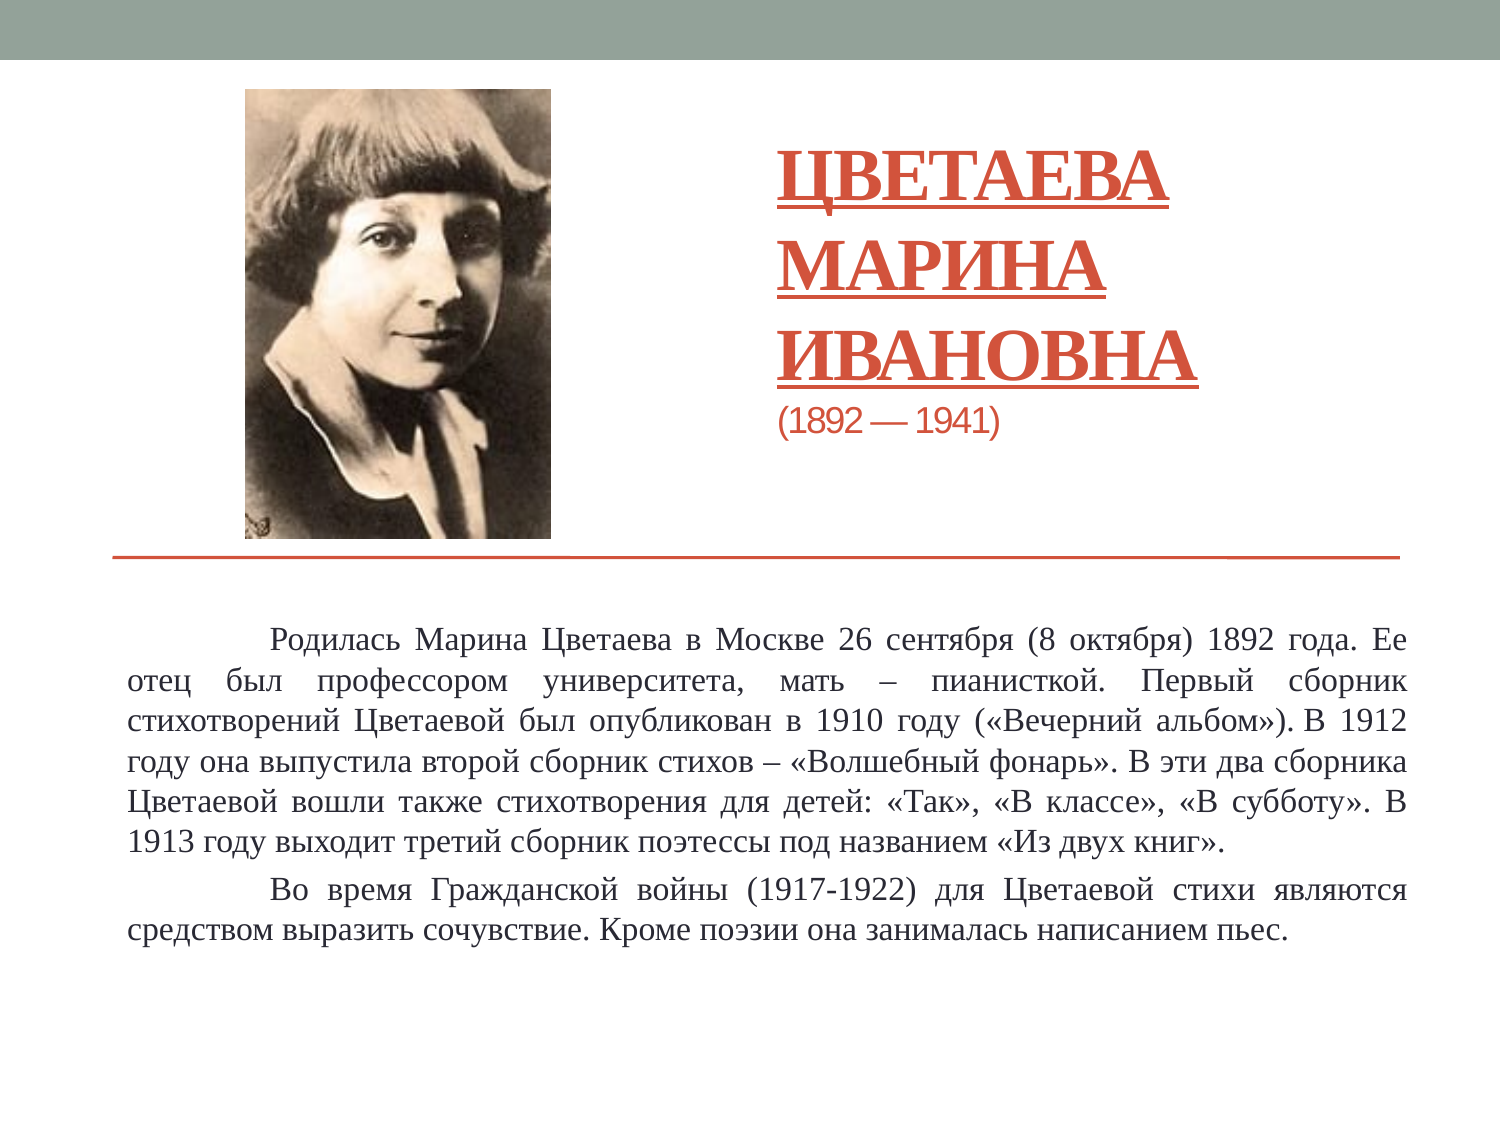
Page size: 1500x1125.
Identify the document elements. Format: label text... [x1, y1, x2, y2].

title ЦВЕТАЕВА МАРИНА ИВАНОВНА (1892 — 1941) [761, 231, 1269, 519]
subtitle Родилась Марина Цветаева в Москве 26 сентября (8 октября) 1892 года. Ее отец был профессором университета, мать – пианисткой. Первый сборник стихотворений Цветаевой был опубликован в 1910 году («Вечерний альбом»). В 1912 году она выпустила второй сборник стихов – «Волшебный фонарь». В эти два сборника Цветаевой вошли также стихотворения для детей: «Так», «В классе», «В субботу». В 1913 году выходит третий сборник поэтессы под названием «Из двух книг». Во время Гражданской войны (1917-1922) для Цветаевой стихи являются средством выразить сочувствие. Кроме поэзии она занималась написанием пьес. [112, 609, 1424, 1047]
picture [245, 89, 551, 540]
